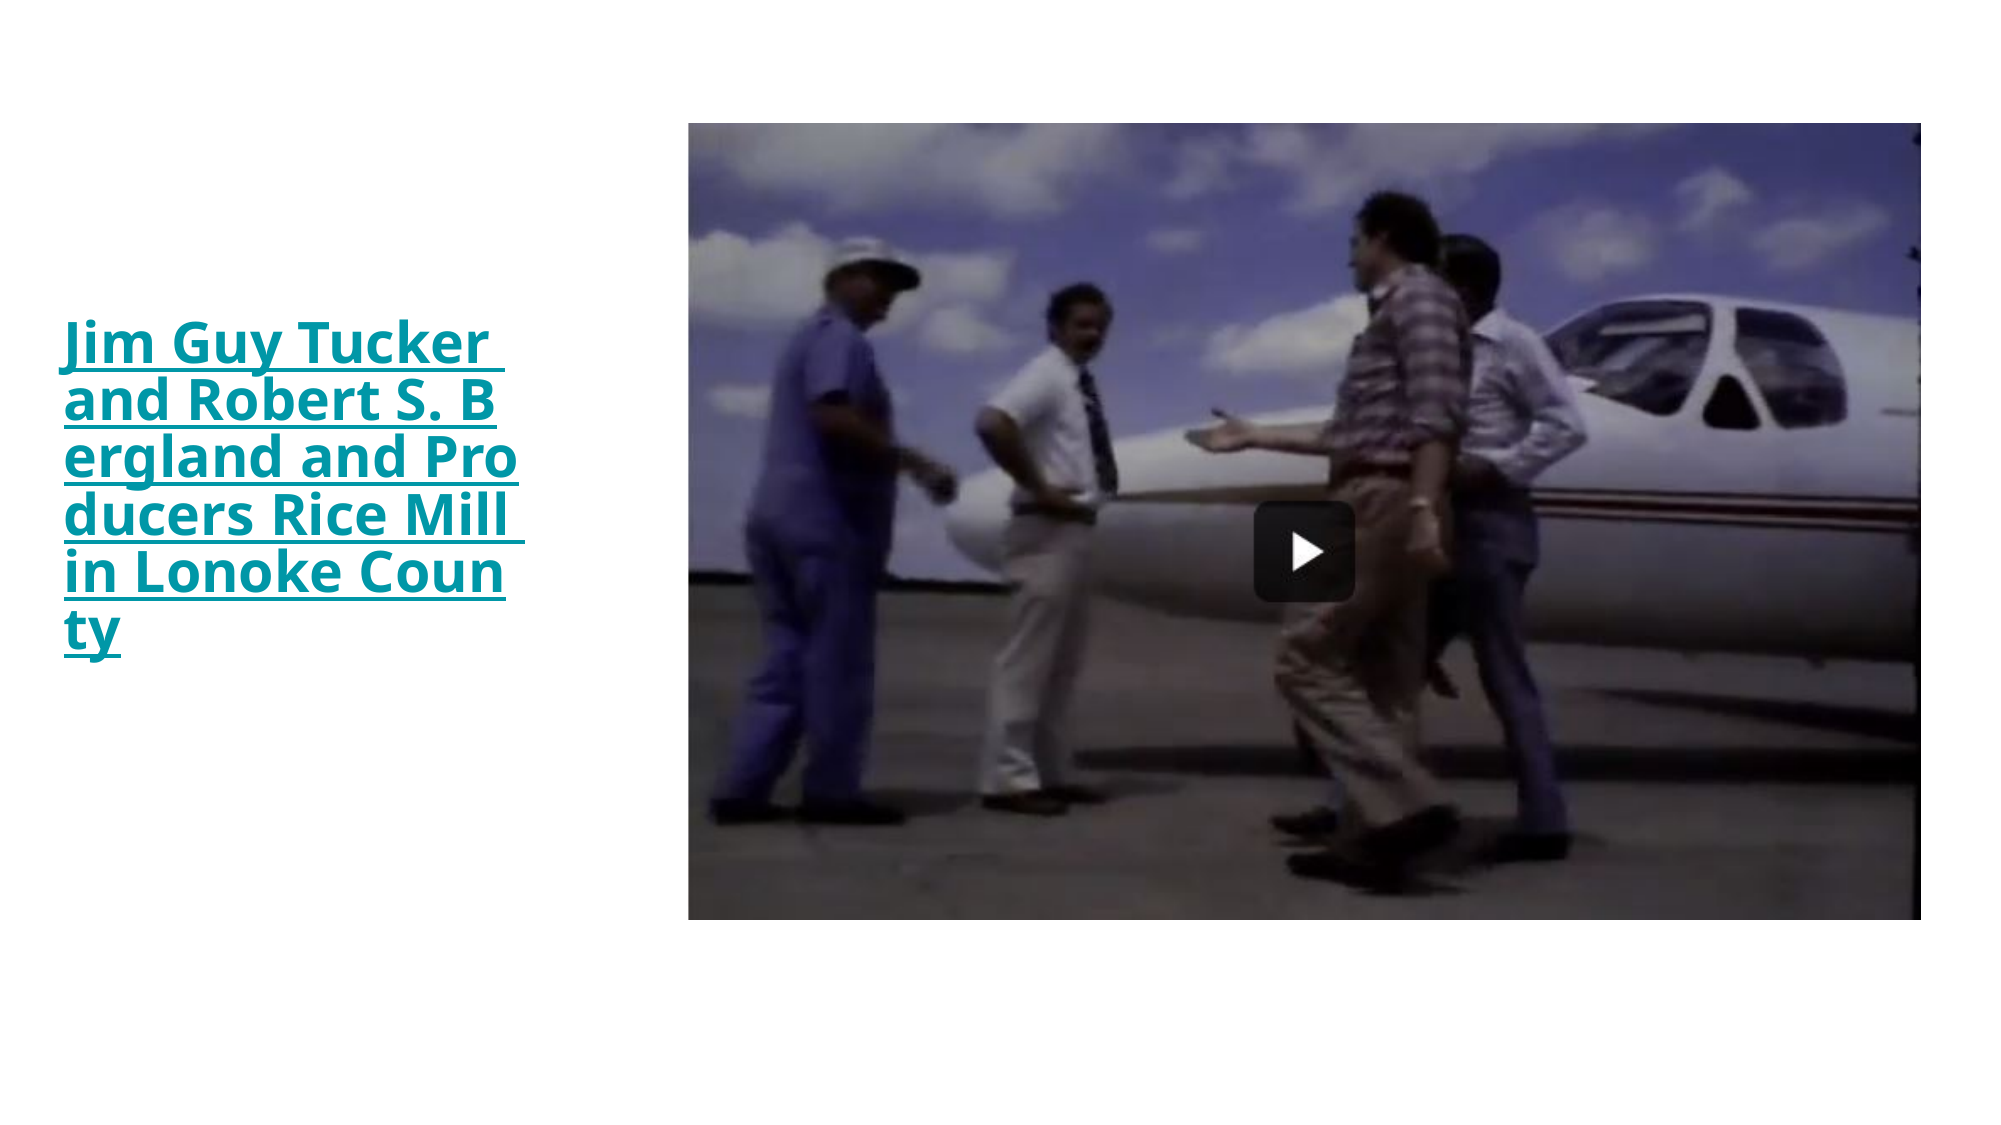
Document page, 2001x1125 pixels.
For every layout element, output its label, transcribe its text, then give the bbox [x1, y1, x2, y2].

picture [687, 122, 1921, 920]
text_box Jim Guy Tucker and Robert S. Bergland and Producers Rice Mill in Lonoke County [48, 99, 541, 592]
